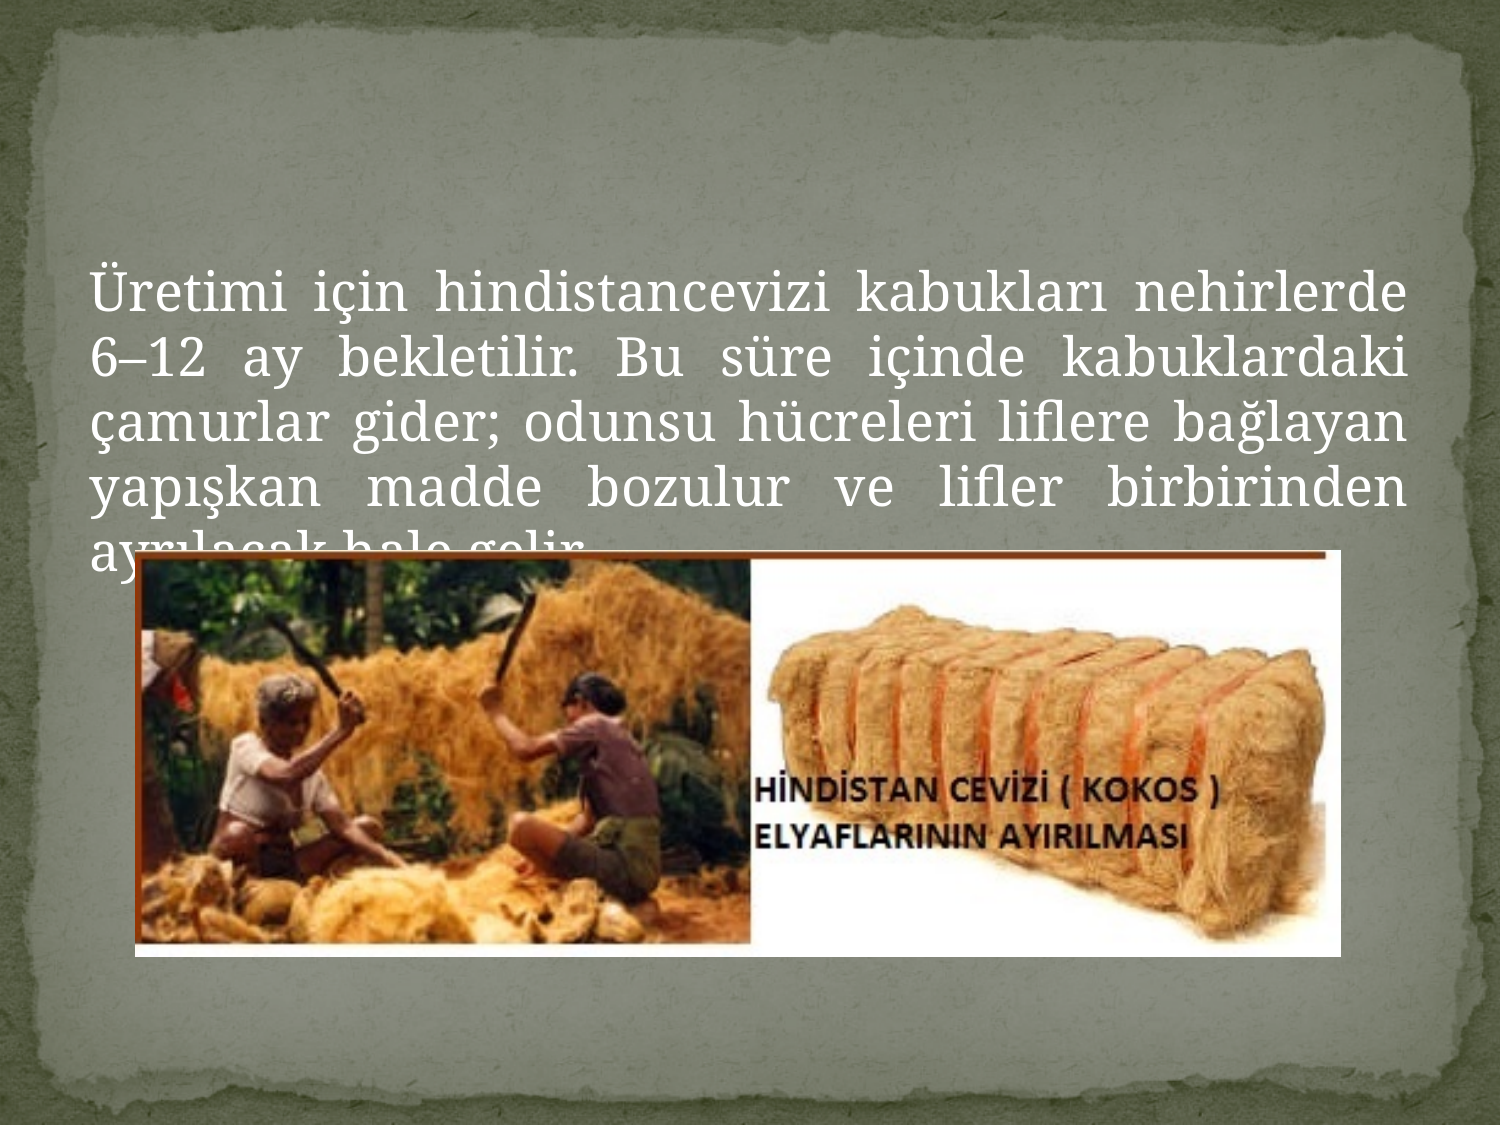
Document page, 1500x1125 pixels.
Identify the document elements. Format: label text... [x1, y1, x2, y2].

list Üretimi için hindistancevizi kabukları nehirlerde 6–12 ay bekletilir. Bu süre içinde kabuklardaki çamurlar gider; odunsu hücreleri liflere bağlayan yapışkan madde bozulur ve lifler birbirinden ayrılacak hale gelir. [75, 249, 1425, 1000]
picture [135, 550, 1341, 957]
